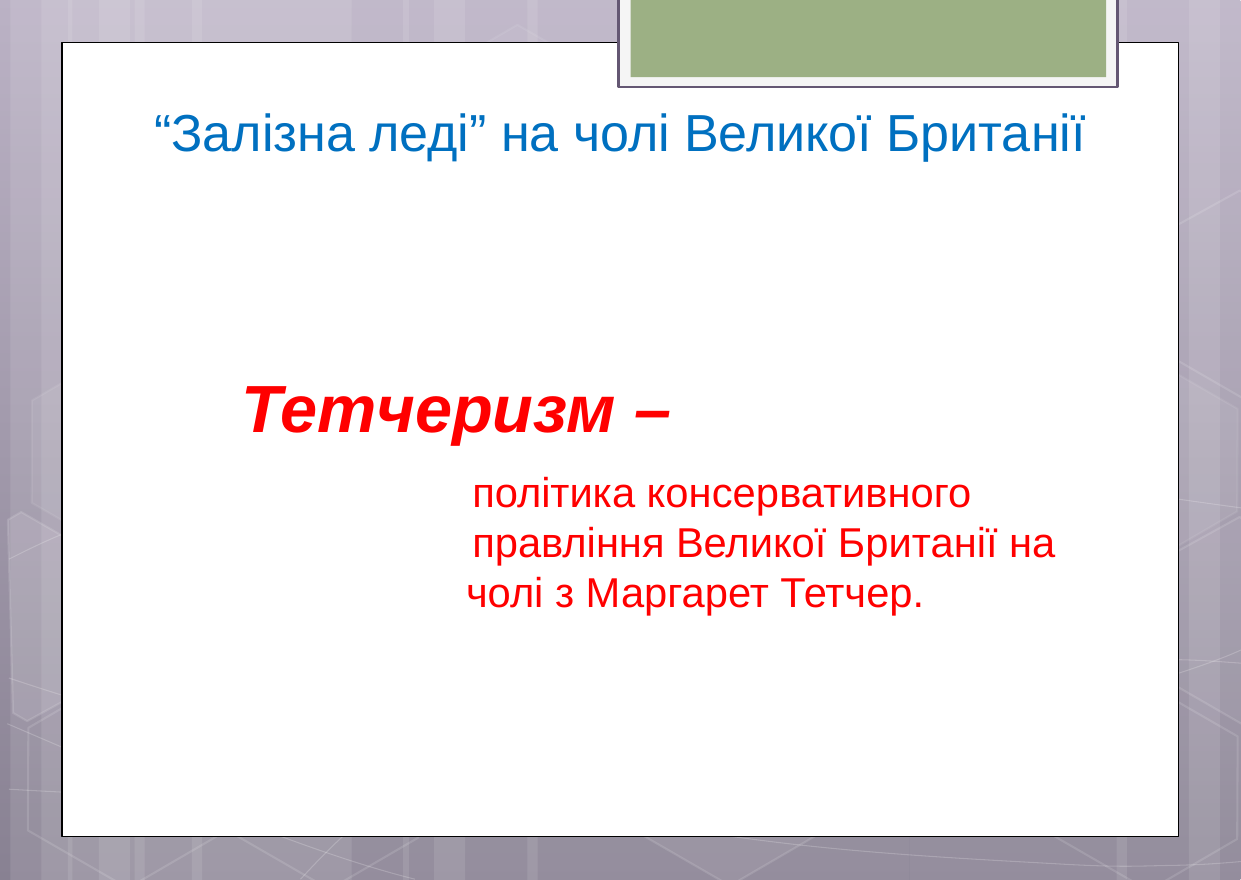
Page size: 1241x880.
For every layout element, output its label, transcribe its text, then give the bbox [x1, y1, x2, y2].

title “Залізна леді” на чолі Великої Британії [62, 85, 1179, 169]
text_box Тетчеризм – політика консервативного правління Великої Британії на чолі з Маргарет Тетчер. [112, 358, 1120, 624]
